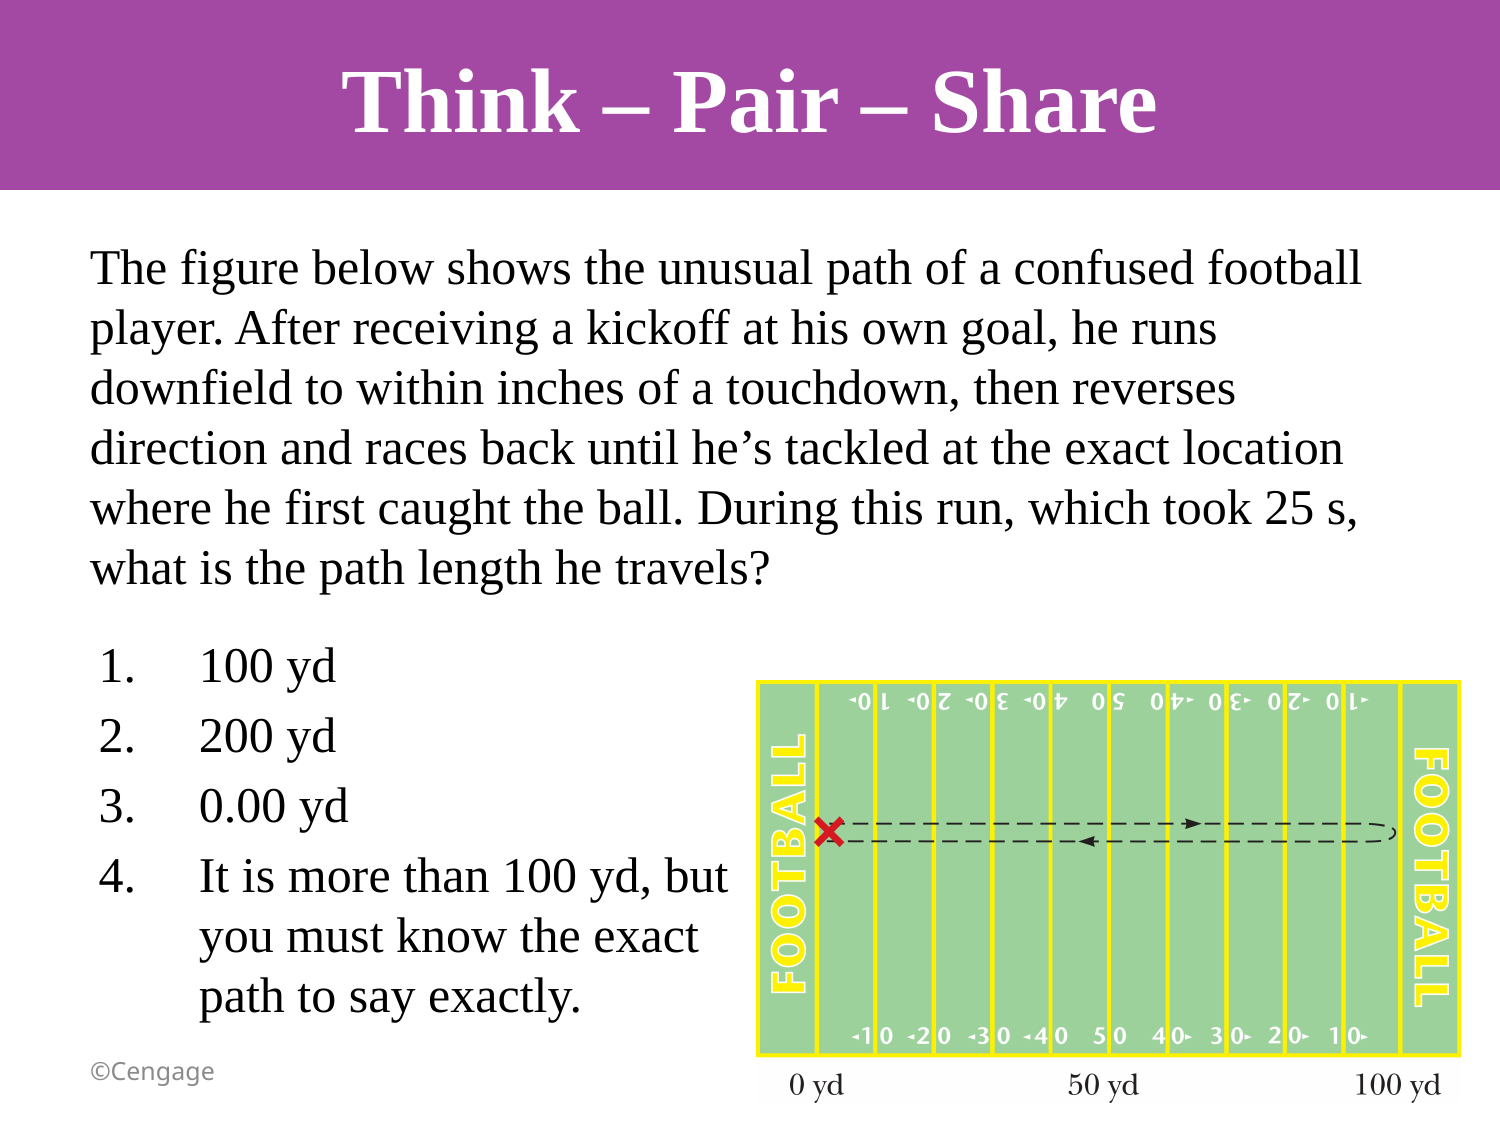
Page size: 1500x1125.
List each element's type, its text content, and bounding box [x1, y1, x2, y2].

text_box The figure below shows the unusual path of a confused football player. After receiving a kickoff at his own goal, he runs downfield to within inches of a touchdown, then reverses direction and races back until he’s tackled at the exact location where he first caught the ball. During this run, which took 25 s, what is the path length he travels? [75, 226, 1439, 602]
picture [0, 0, 1500, 190]
footer ©Cengage [75, 1042, 550, 1103]
picture [756, 679, 1461, 1103]
text_box 100 yd 200 yd 0.00 yd It is more than 100 yd, but you must know the exact path to say exactly. [83, 625, 797, 971]
